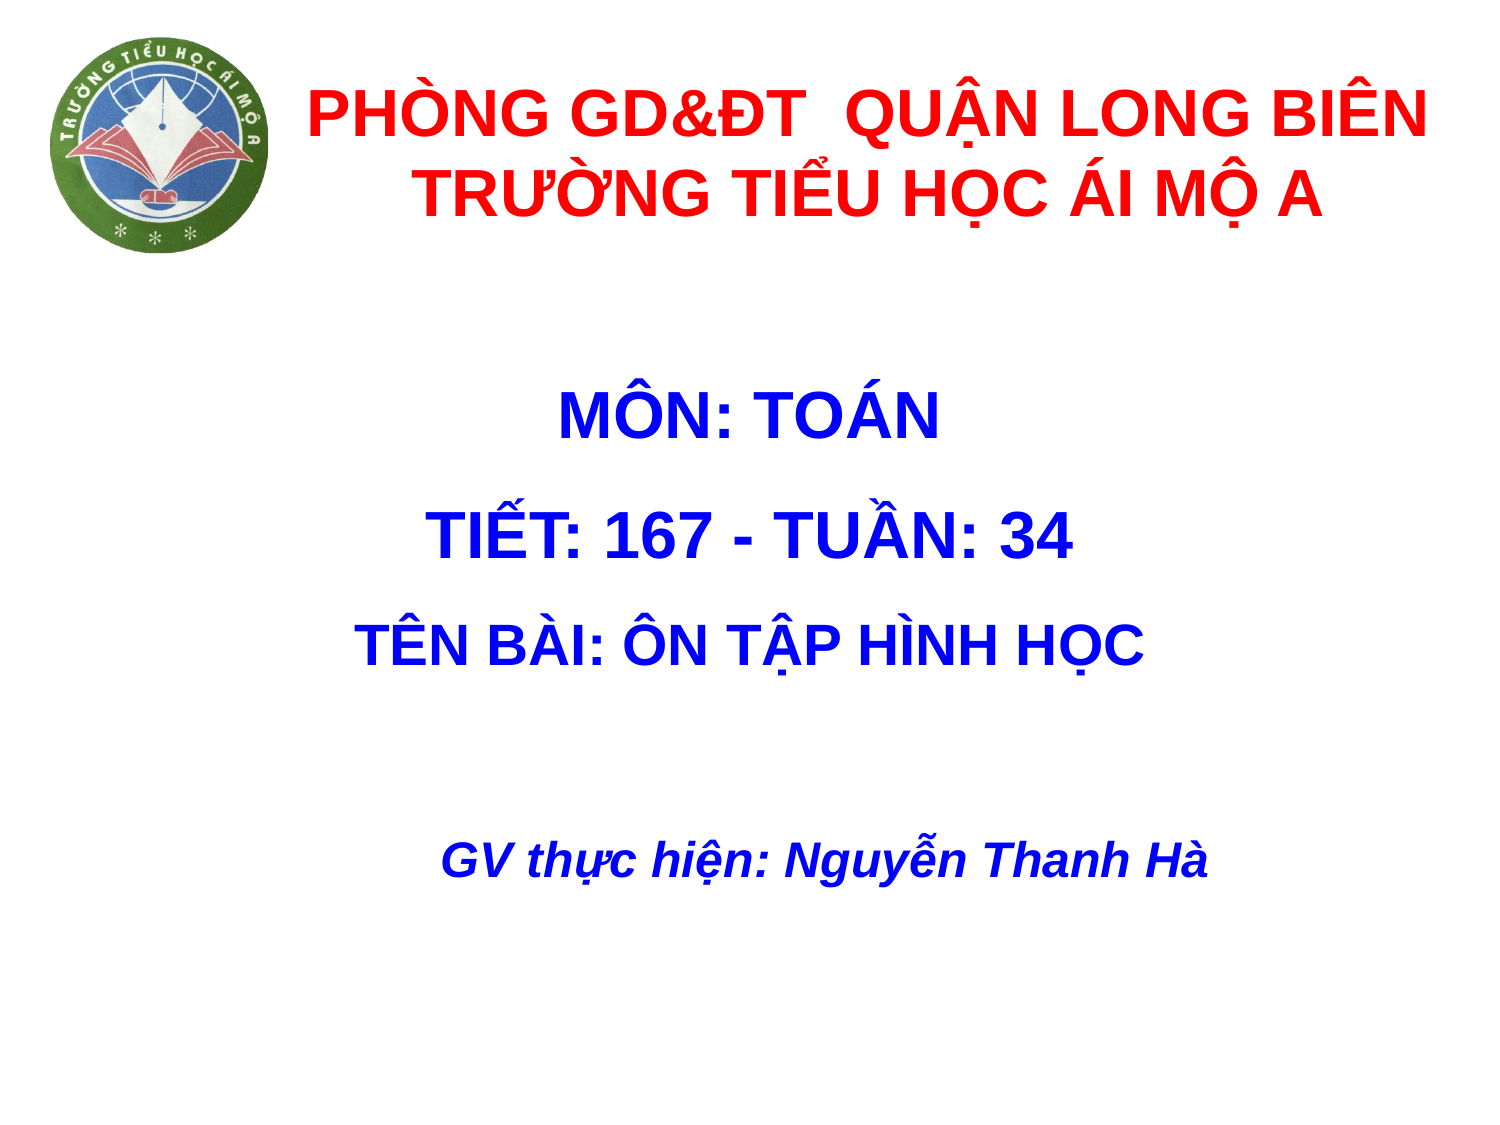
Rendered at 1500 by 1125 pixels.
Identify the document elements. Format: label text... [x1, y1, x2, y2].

text_box MÔN: TOÁN TIẾT: 167 - TUẦN: 34 TÊN BÀI: ÔN TẬP HÌNH HỌC GV thực hiện: Nguyễn Thanh Hà [50, 324, 1450, 895]
picture [49, 37, 269, 254]
text_box PHÒNG GD&ĐT QUẬN LONG BIÊN TRƯỜNG TIỂU HỌC ÁI MỘ A [274, 62, 1463, 238]
